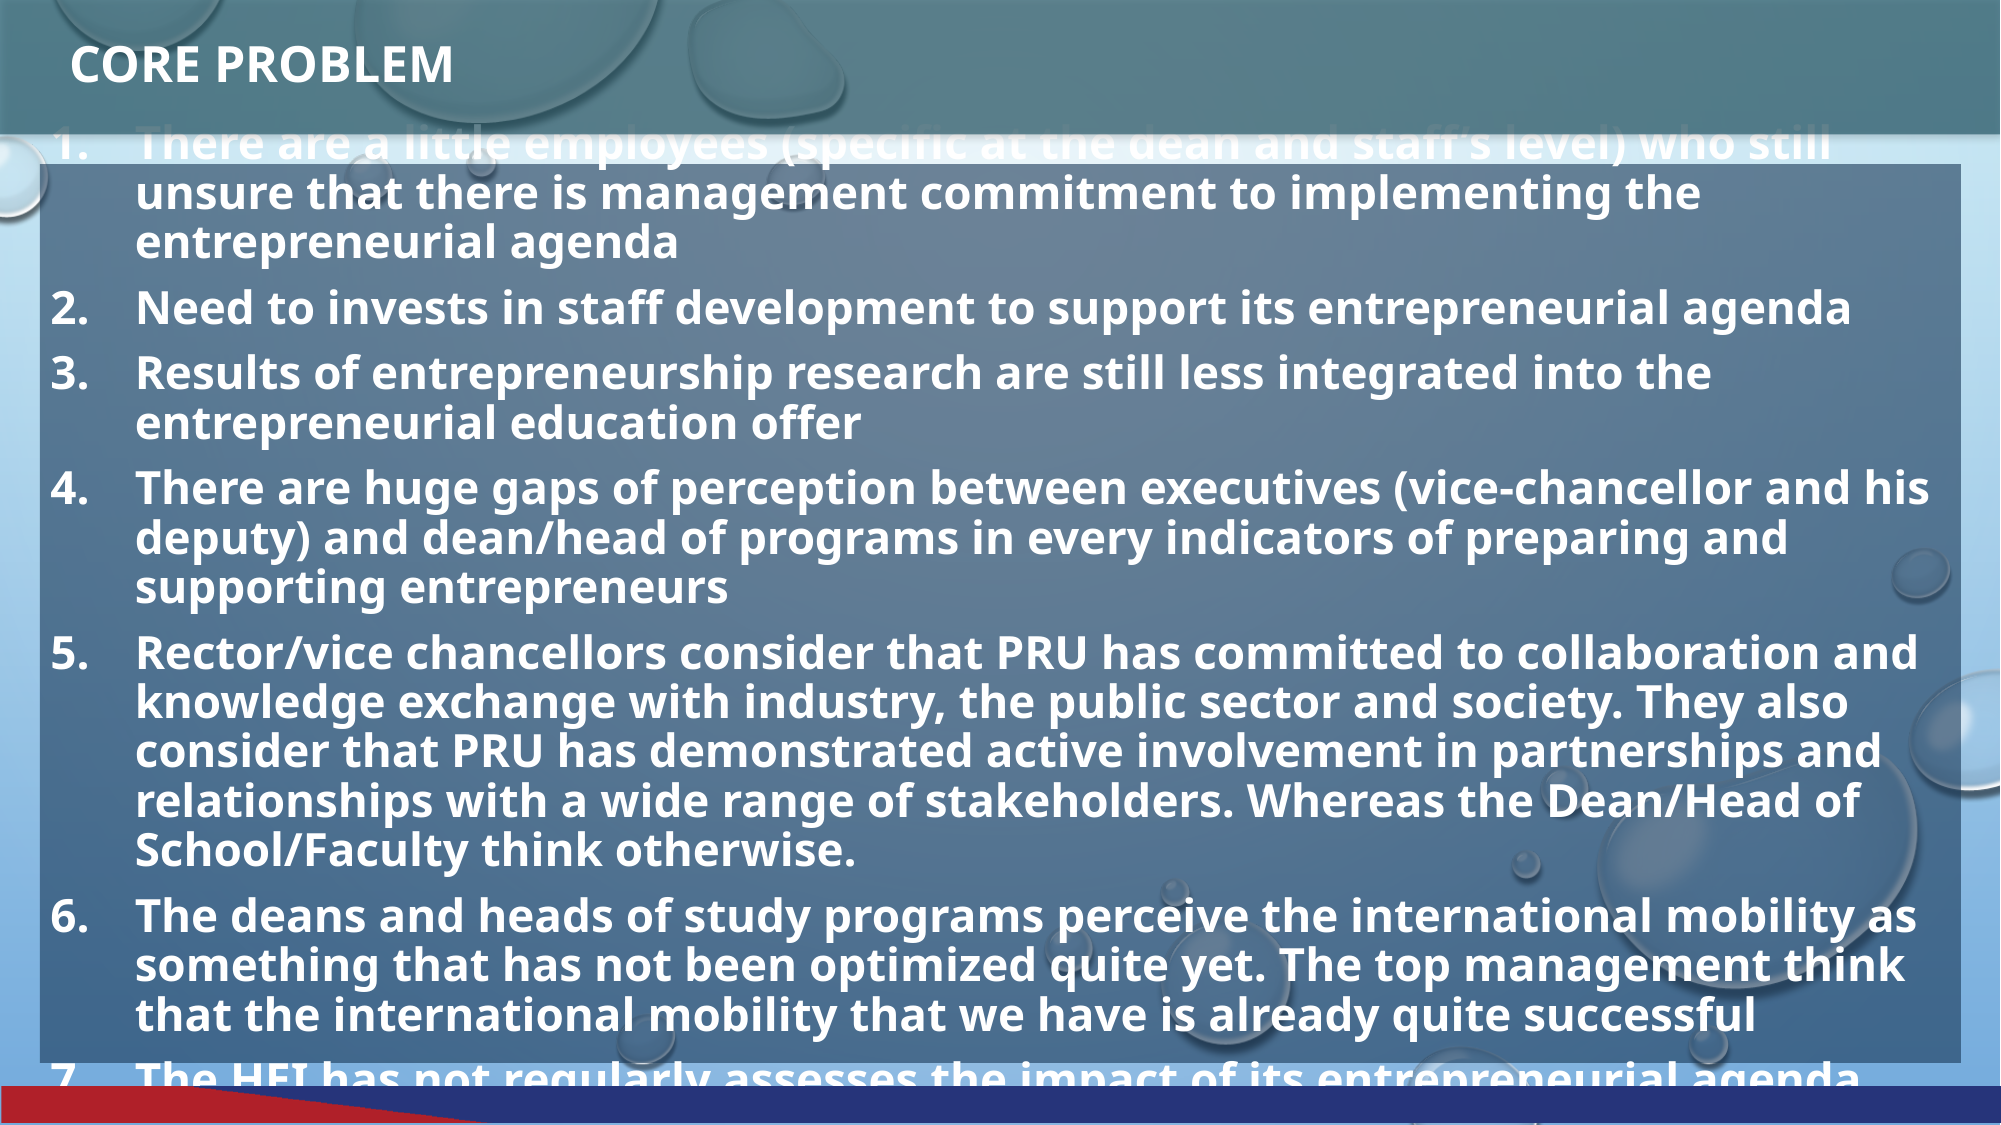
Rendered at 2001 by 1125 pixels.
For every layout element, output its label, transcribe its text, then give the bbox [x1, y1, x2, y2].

picture [0, 135, 2001, 1125]
text_box [0, 0, 2000, 135]
text_box CORE PROBLEM [52, 23, 968, 102]
text_box There are a little employees (specific at the dean and staff’s level) who still unsure that there is management commitment to implementing the entrepreneurial agenda Need to invests in staff development to support its entrepreneurial agenda Results of entrepreneurship research are still less integrated into the entrepreneurial education offer There are huge gaps of perception between executives (vice-chancellor and his deputy) and dean/head of programs in every indicators of preparing and supporting entrepreneurs Rector/vice chancellors consider that PRU has committed to collaboration and knowledge exchange with industry, the public sector and society. They also consider that PRU has demonstrated active involvement in partnerships and relationships with a wide range of stakeholders. Whereas the Dean/Head of School/Faculty think otherwise. The deans and heads of study programs perceive the international mobility as something that has not been optimized quite yet. The top management think that the international mobility that we have is already quite successful The HEI has not regularly assesses the impact of its entrepreneurial agenda [39, 163, 1962, 1064]
